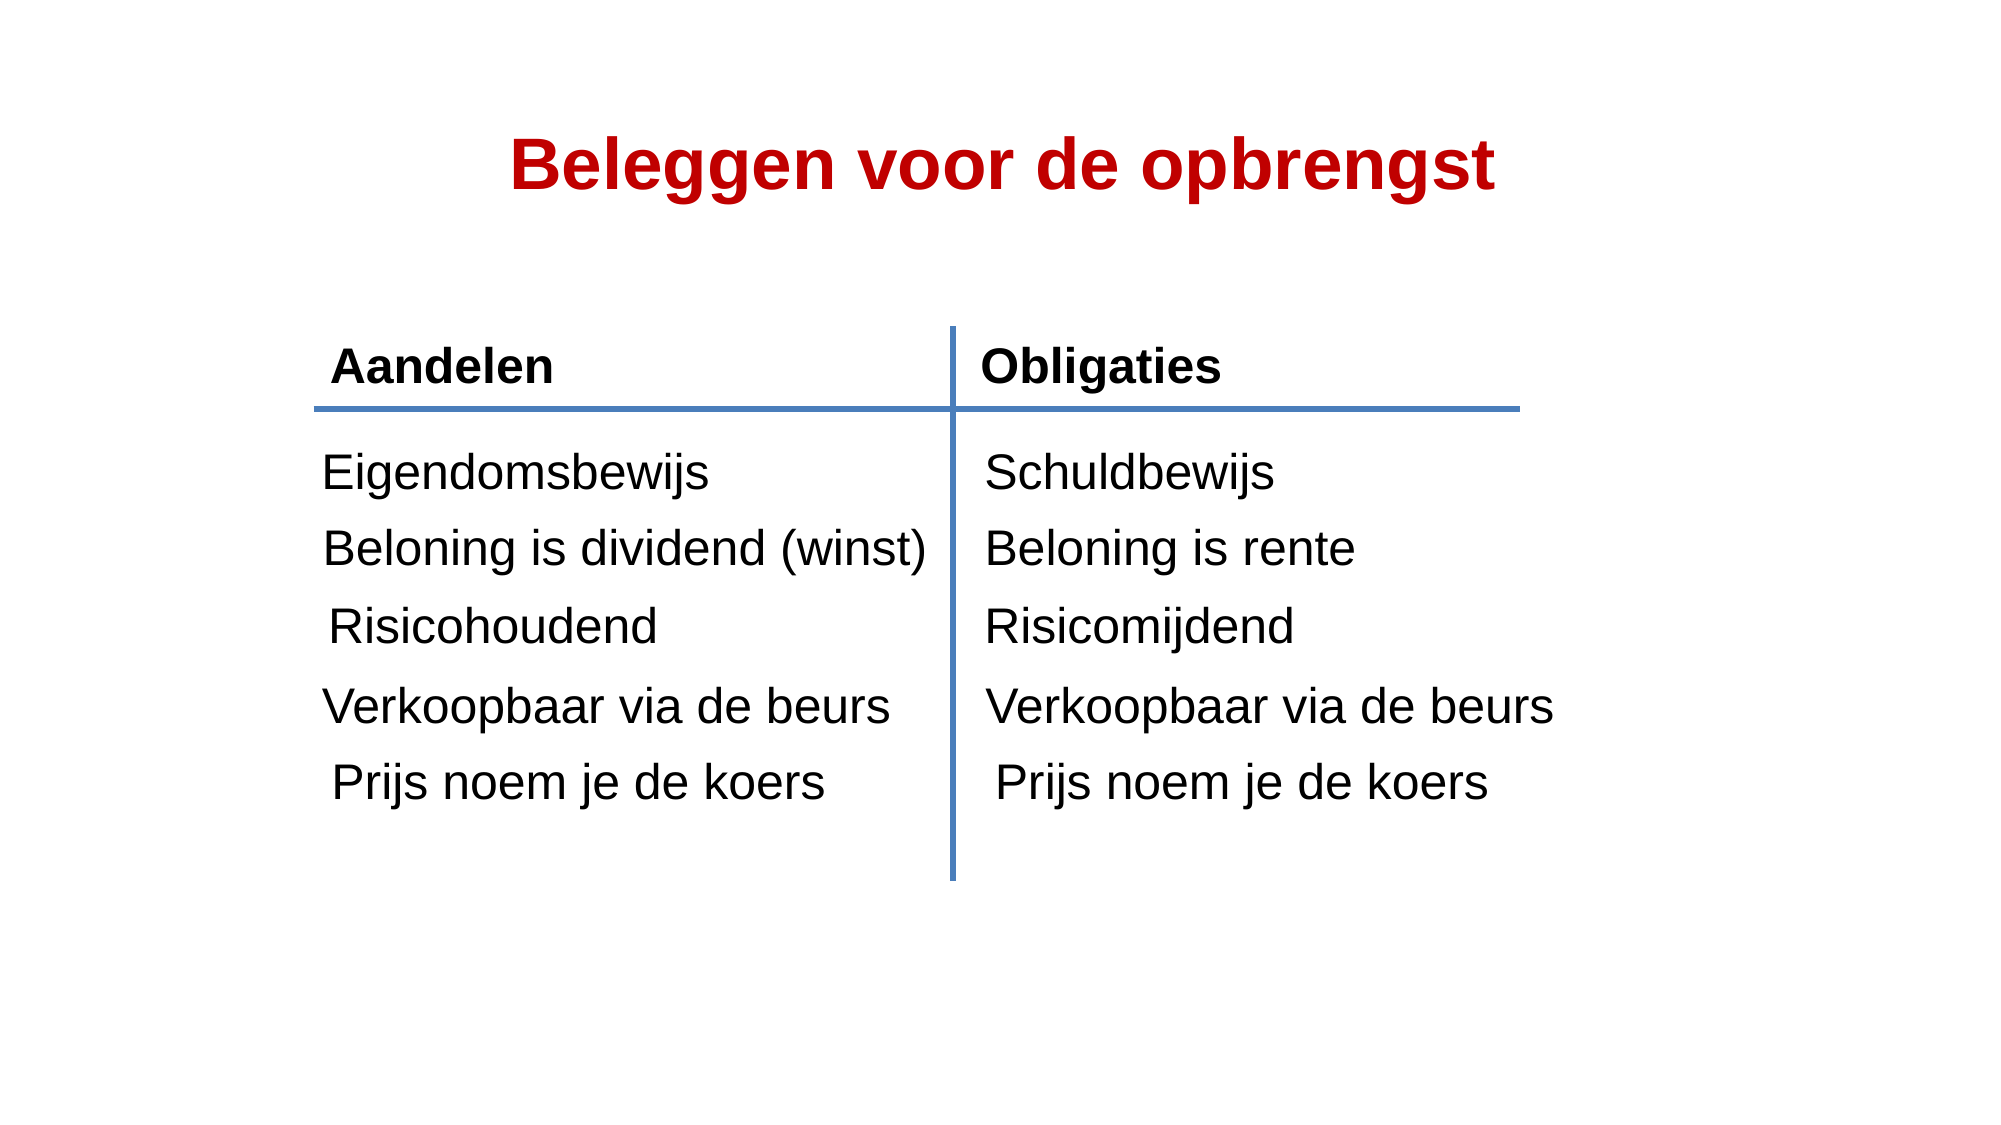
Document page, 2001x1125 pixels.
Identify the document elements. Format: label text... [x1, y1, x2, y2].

text_box Verkoopbaar via de beurs [307, 666, 907, 742]
text_box Risicomijdend [969, 586, 1310, 662]
text_box Schuldbewijs [969, 431, 1291, 507]
text_box Prijs noem je de koers [980, 742, 1505, 817]
text_box Risicohoudend [313, 586, 673, 662]
text_box Aandelen [315, 326, 570, 401]
text_box Beloning is rente [969, 507, 1372, 583]
text_box Verkoopbaar via de beurs [970, 666, 1570, 742]
text_box Obligaties [965, 326, 1238, 401]
text_box Prijs noem je de koers [316, 742, 841, 817]
text_box Eigendomsbewijs [306, 431, 725, 507]
text_box Beloning is dividend (winst) [307, 507, 943, 583]
text_box Beleggen voor de opbrengst [494, 109, 1513, 212]
